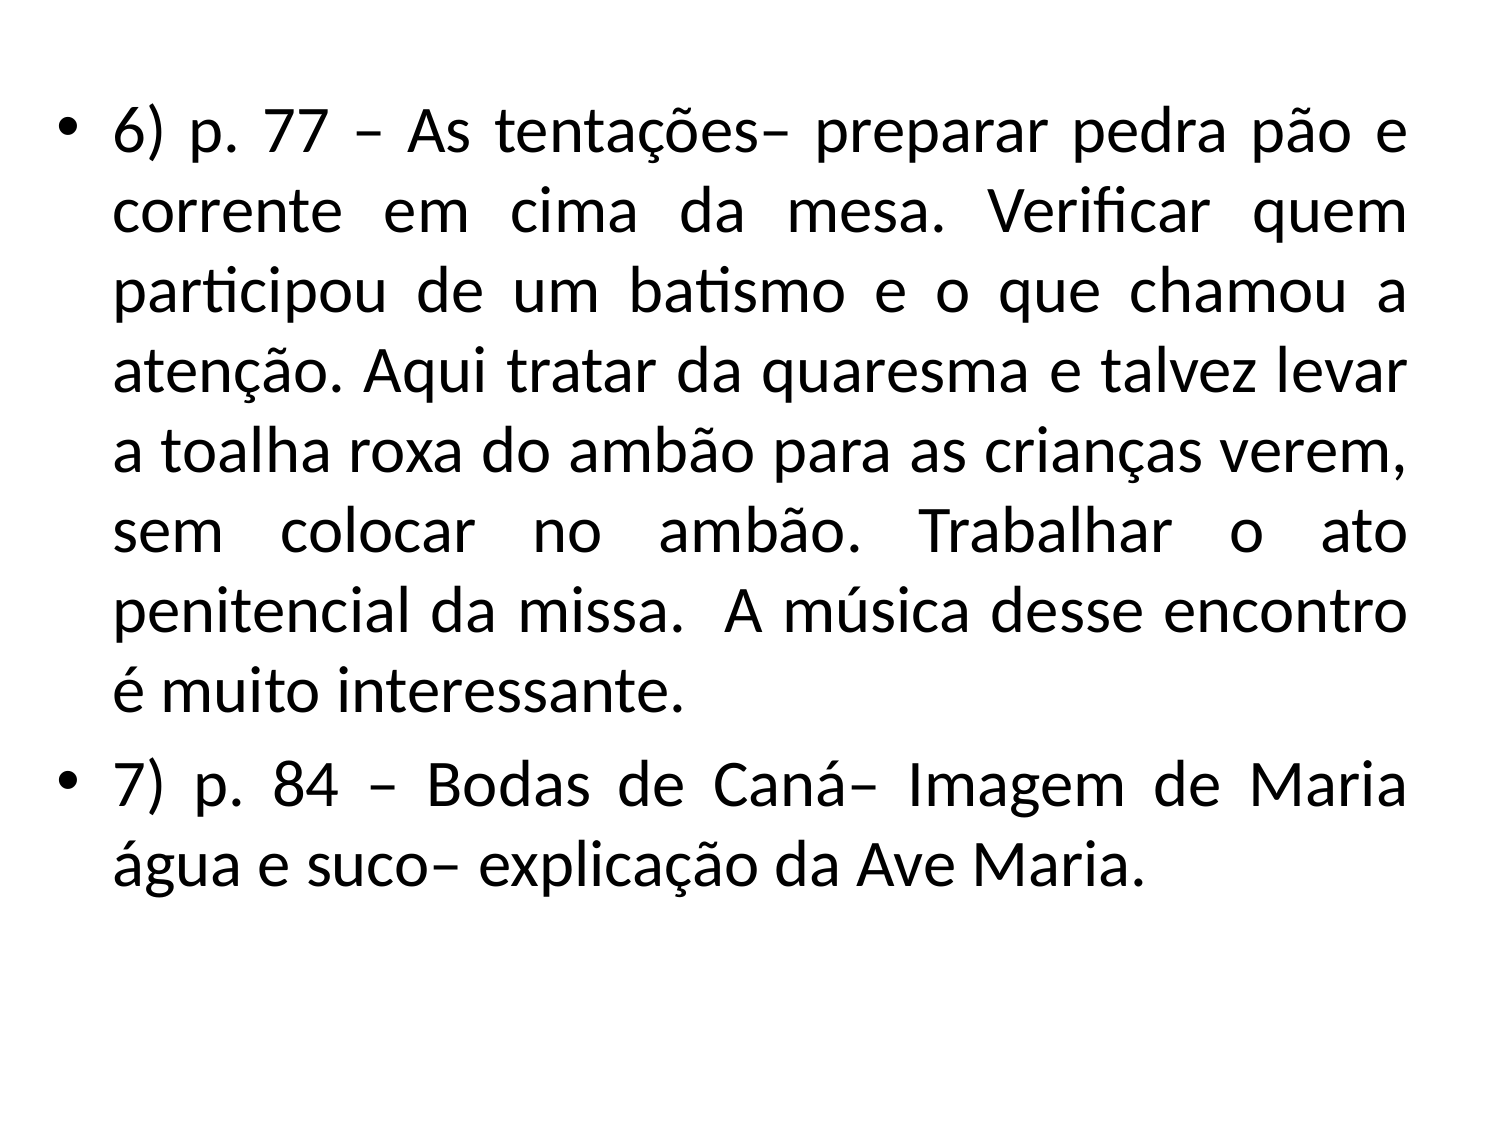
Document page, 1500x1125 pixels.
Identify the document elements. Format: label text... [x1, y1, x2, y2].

list 6) p. 77 – As tentações– preparar pedra pão e corrente em cima da mesa. Verificar quem participou de um batismo e o que chamou a atenção. Aqui tratar da quaresma e talvez levar a toalha roxa do ambão para as crianças verem, sem colocar no ambão. Trabalhar o ato penitencial da missa. A música desse encontro é muito interessante. 7) p. 84 – Bodas de Caná– Imagem de Maria água e suco– explicação da Ave Maria. [41, 78, 1425, 1071]
